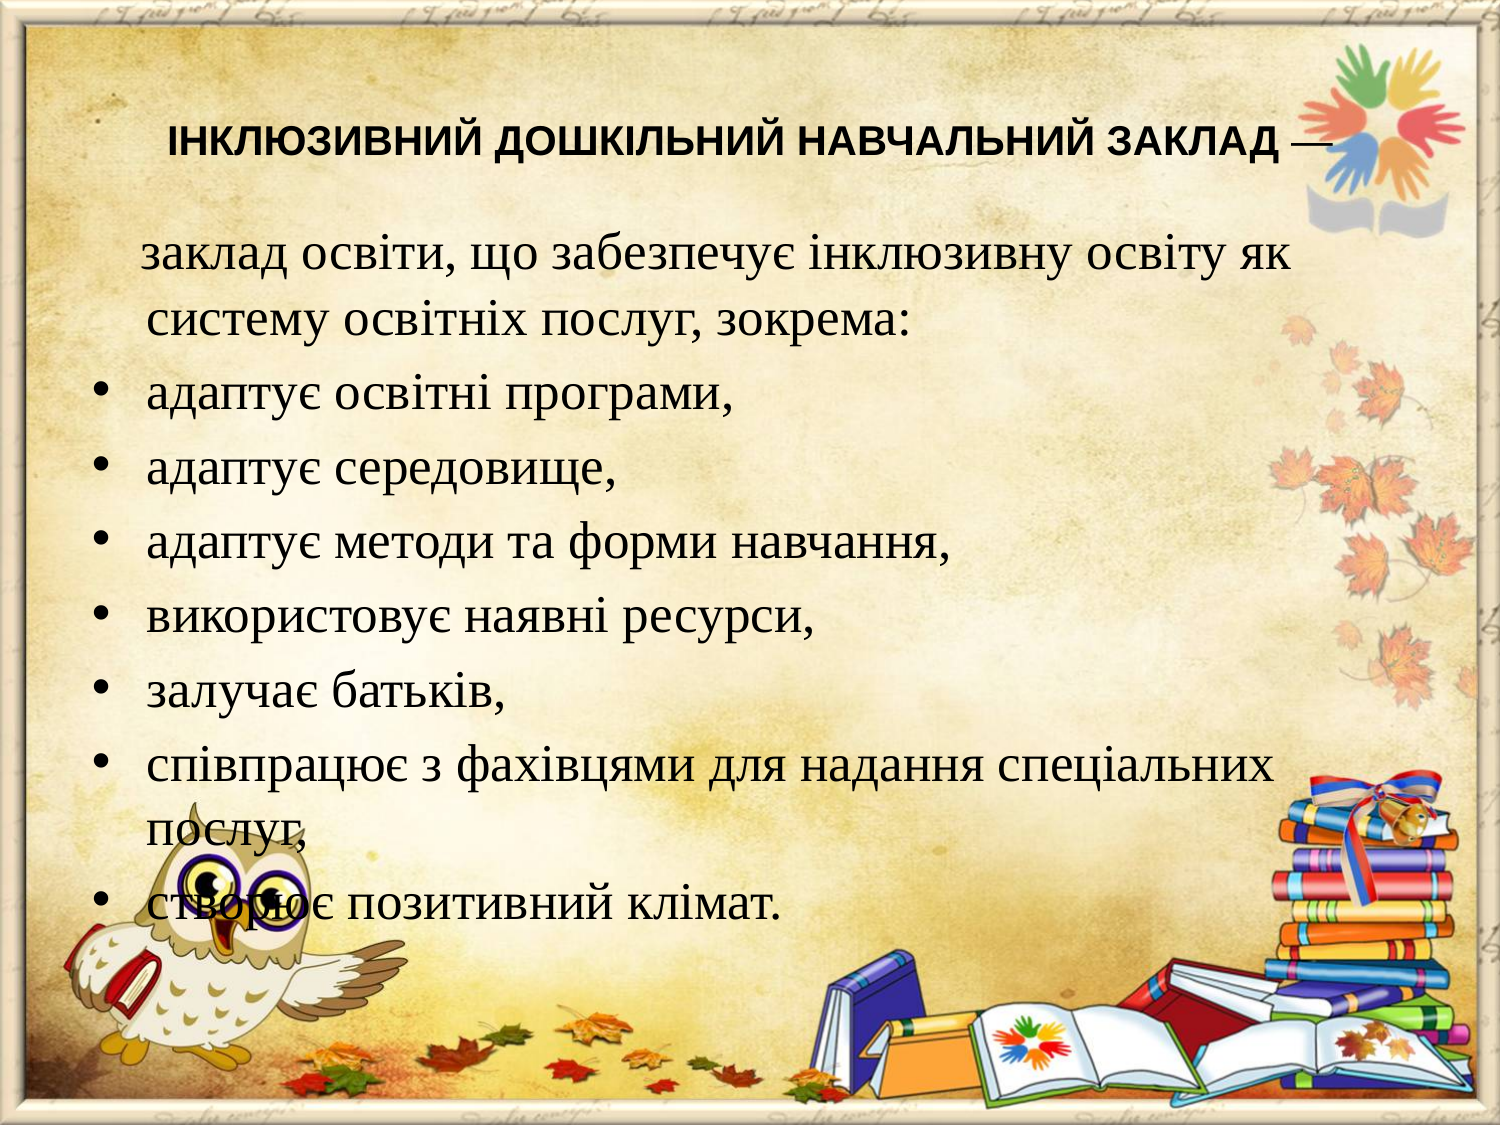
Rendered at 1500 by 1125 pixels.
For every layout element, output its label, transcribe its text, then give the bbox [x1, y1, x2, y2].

picture [0, 0, 1500, 1125]
list заклад освіти, що забезпечує інклюзивну освіту як систему освітніх послуг, зокрема: адаптує освітні програми, адаптує середовище, адаптує методи та форми навчання, використовує наявні ресурси, залучає батьків, співпрацює з фахівцями для надання спеціальних послуг, створює позитивний клімат. [76, 196, 1428, 940]
title ІНКЛЮЗИВНИЙ ДОШКІЛЬНИЙ НАВЧАЛЬНИЙ ЗАКЛАД — [74, 44, 1426, 233]
